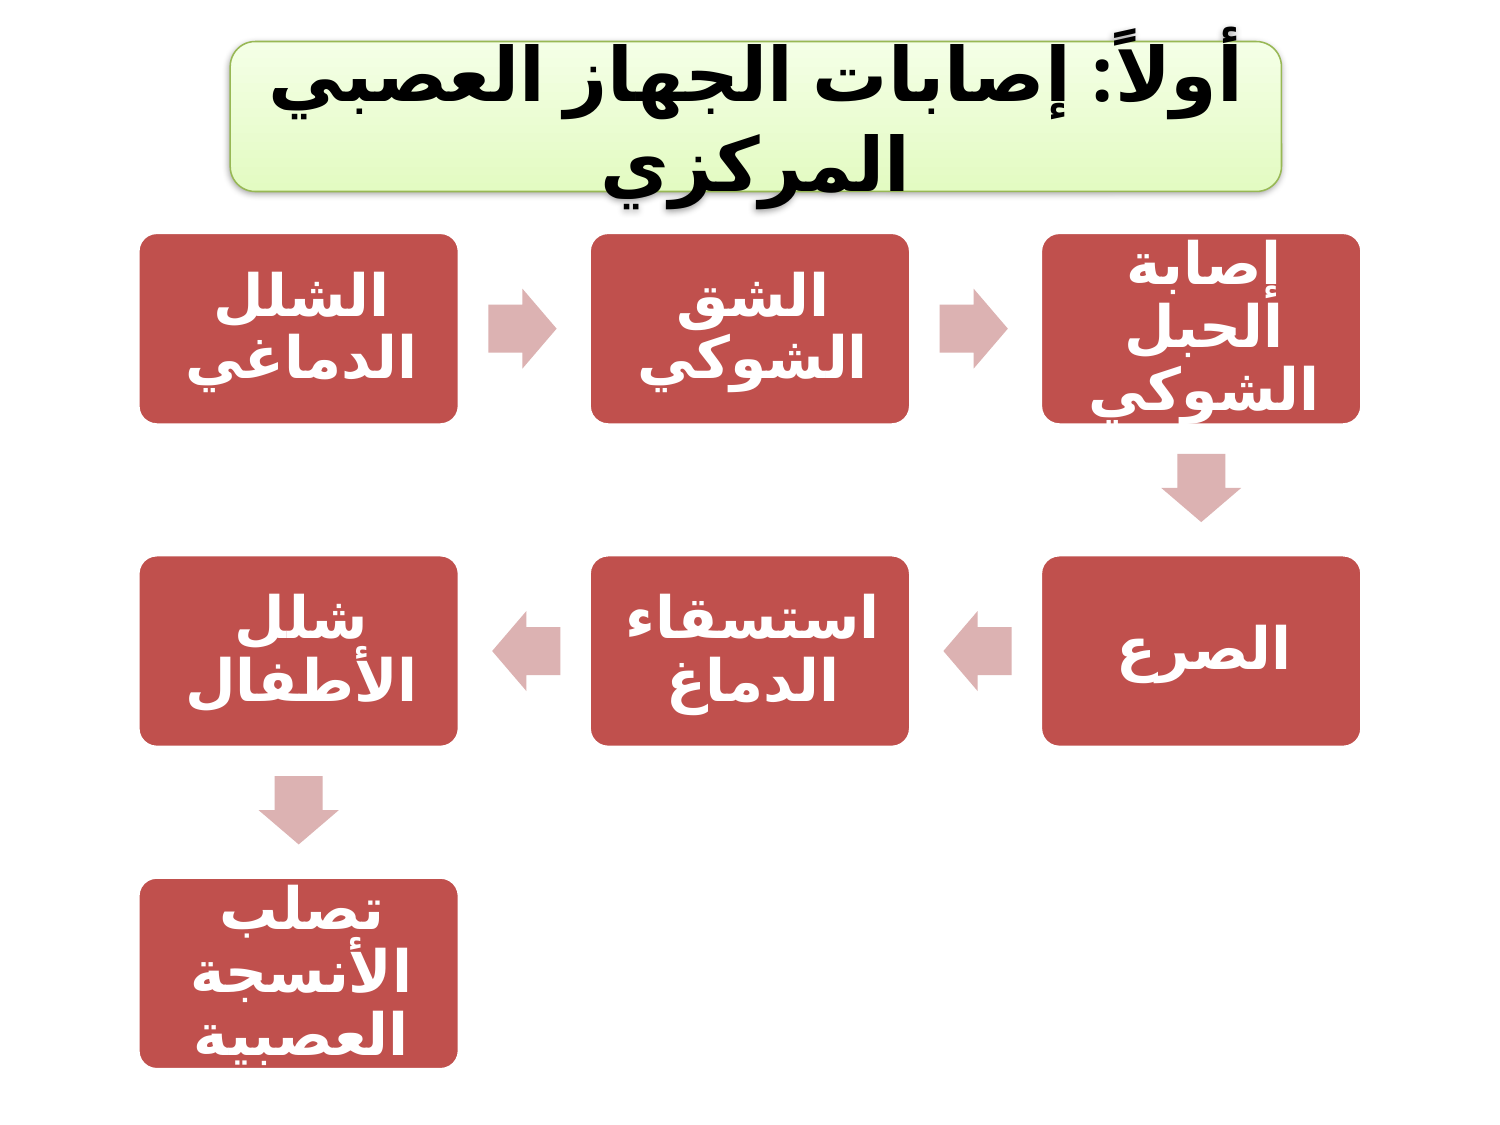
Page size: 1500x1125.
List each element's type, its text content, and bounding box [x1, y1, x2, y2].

text_box أولاً: إصابات الجهاز العصبي المركزي [229, 40, 1283, 193]
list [74, 231, 1426, 1071]
